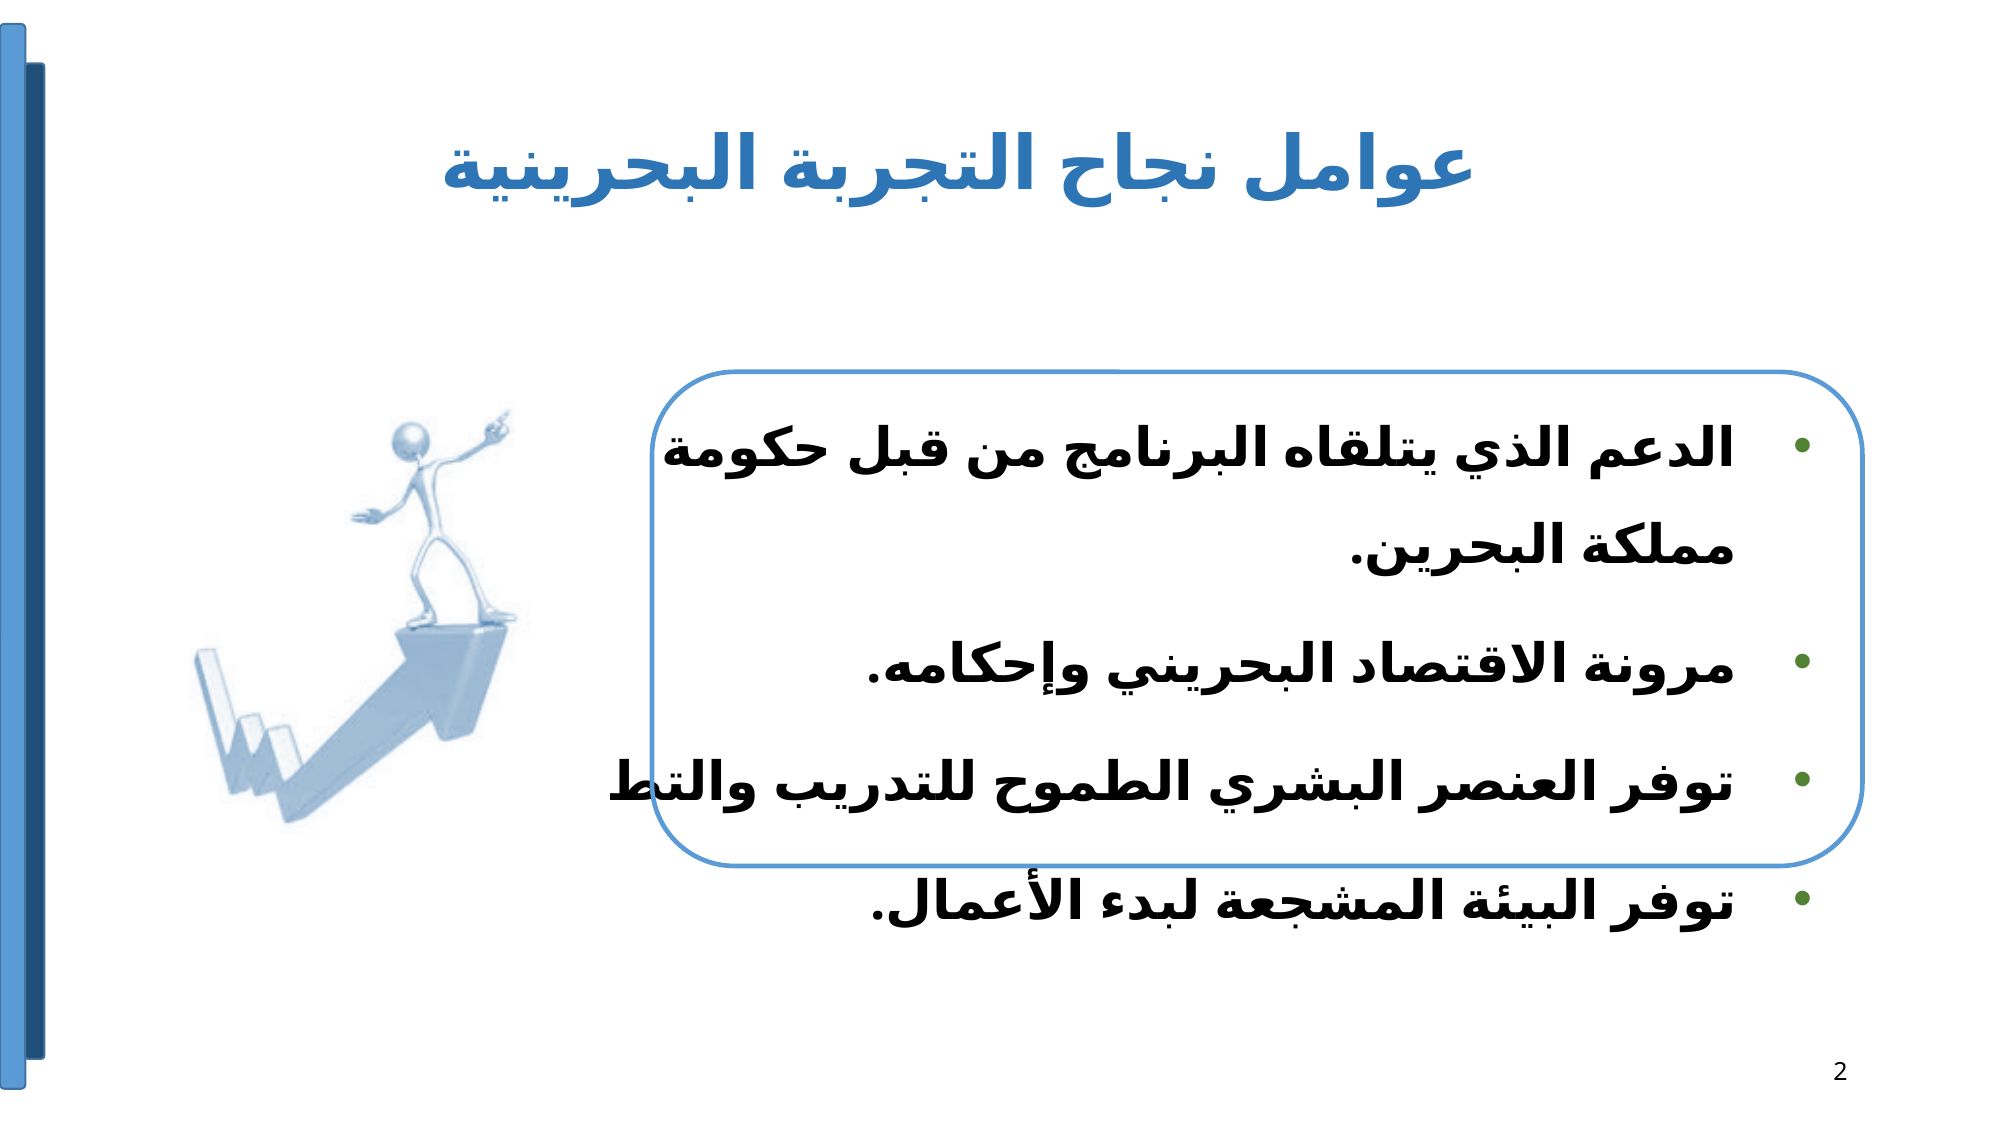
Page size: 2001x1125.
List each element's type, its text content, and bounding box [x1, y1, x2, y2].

text_box [0, 22, 27, 1090]
title عوامل نجاح التجربة البحرينية [420, 82, 1499, 249]
text_box [24, 62, 46, 1060]
slide_number 2 [1412, 1042, 1863, 1103]
text_box [650, 370, 1864, 868]
picture [174, 401, 610, 837]
list الدعم الذي يتلقاه البرنامج من قبل حكومة مملكة البحرين. مرونة الاقتصاد البحريني وإحكامه. توفر العنصر البشري الطموح للتدريب والتطوير. توفر البيئة المشجعة لبدء الأعمال. [485, 371, 1836, 1010]
